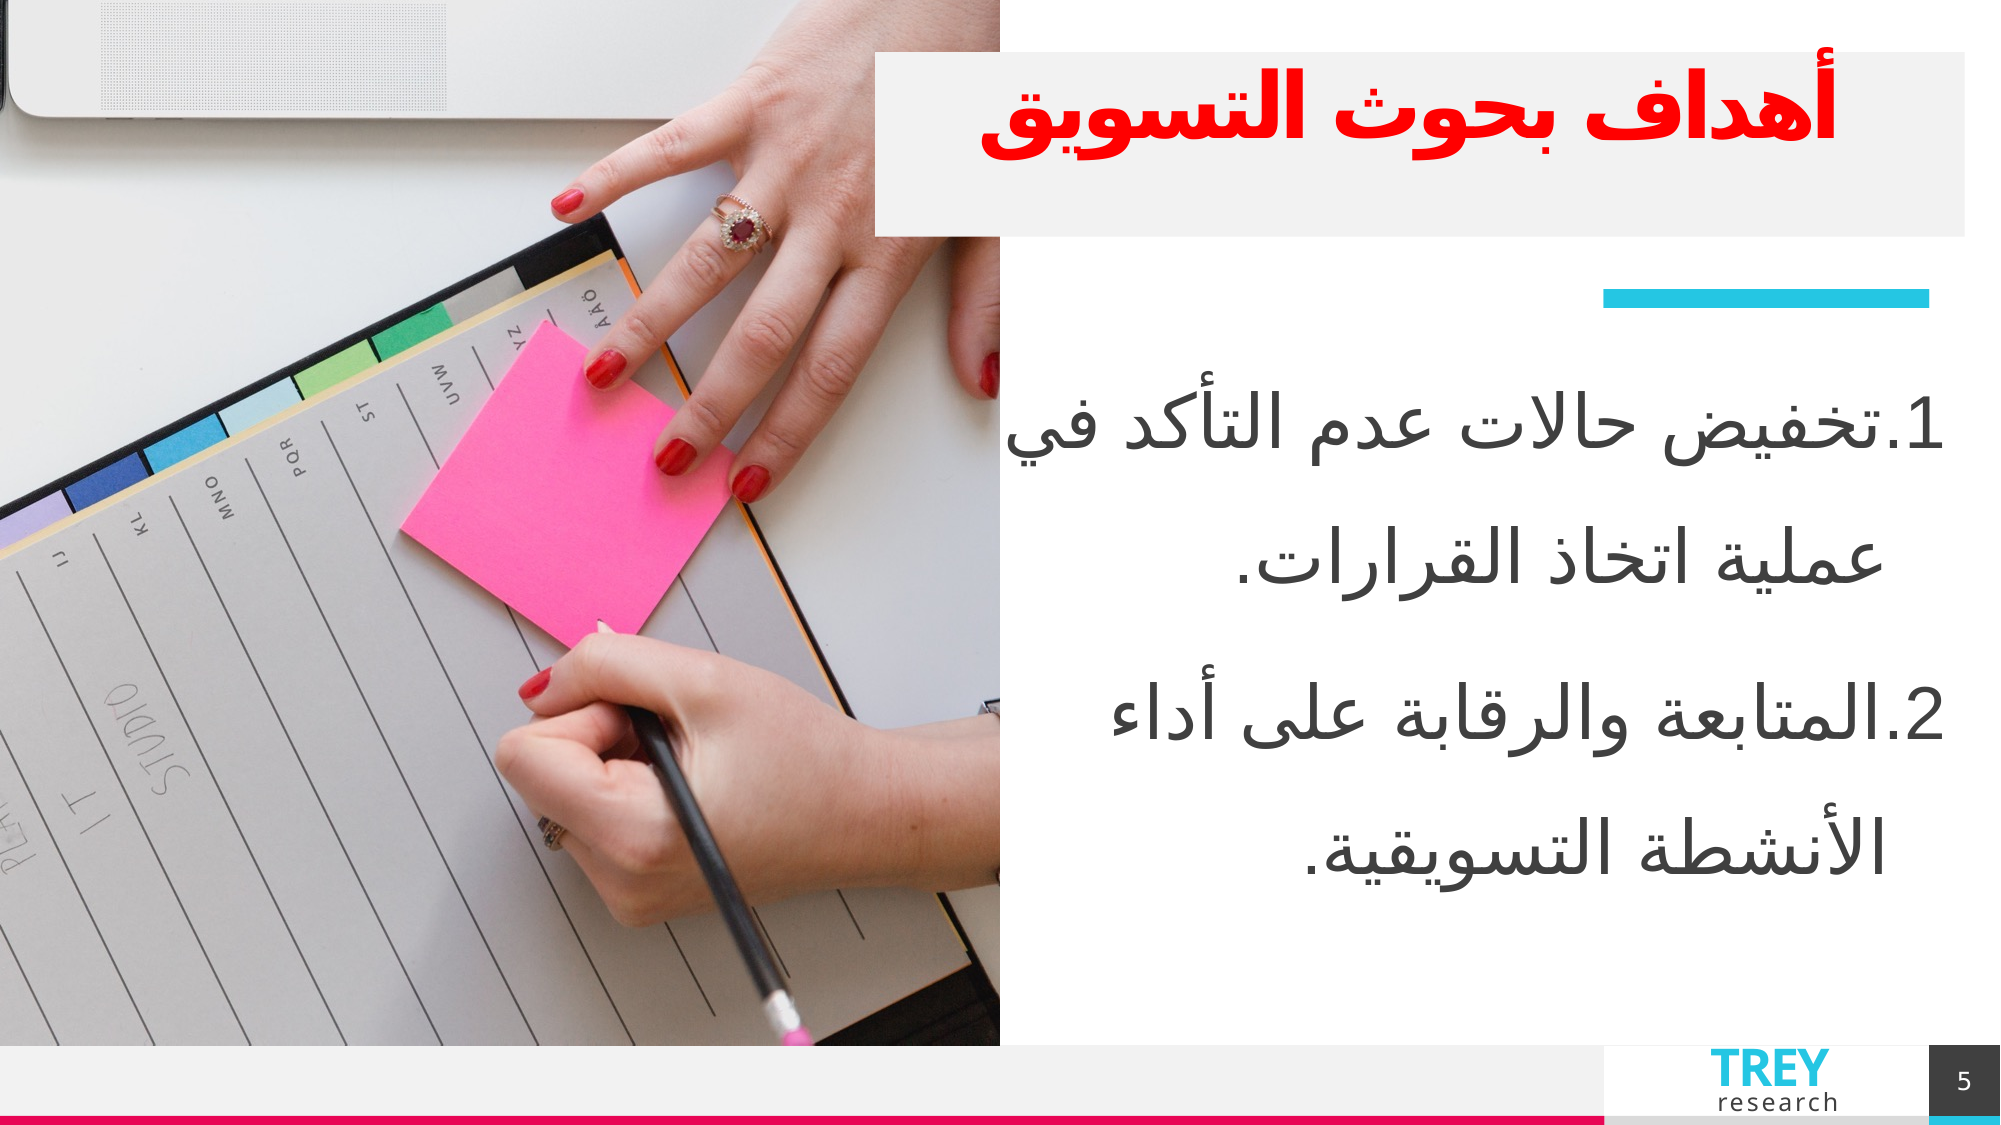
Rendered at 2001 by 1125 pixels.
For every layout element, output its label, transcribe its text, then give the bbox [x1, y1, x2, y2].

title أهداف بحوث التسويق [1000, 52, 1965, 237]
picture [0, 0, 1000, 1046]
text_box [1603, 288, 1930, 309]
list تخفيض حالات عدم التأكد في عملية اتخاذ القرارات. المتابعة والرقابة على أداء الأنشطة التسويقية. [1000, 328, 1946, 1002]
slide_number 5 [1929, 1045, 2000, 1116]
